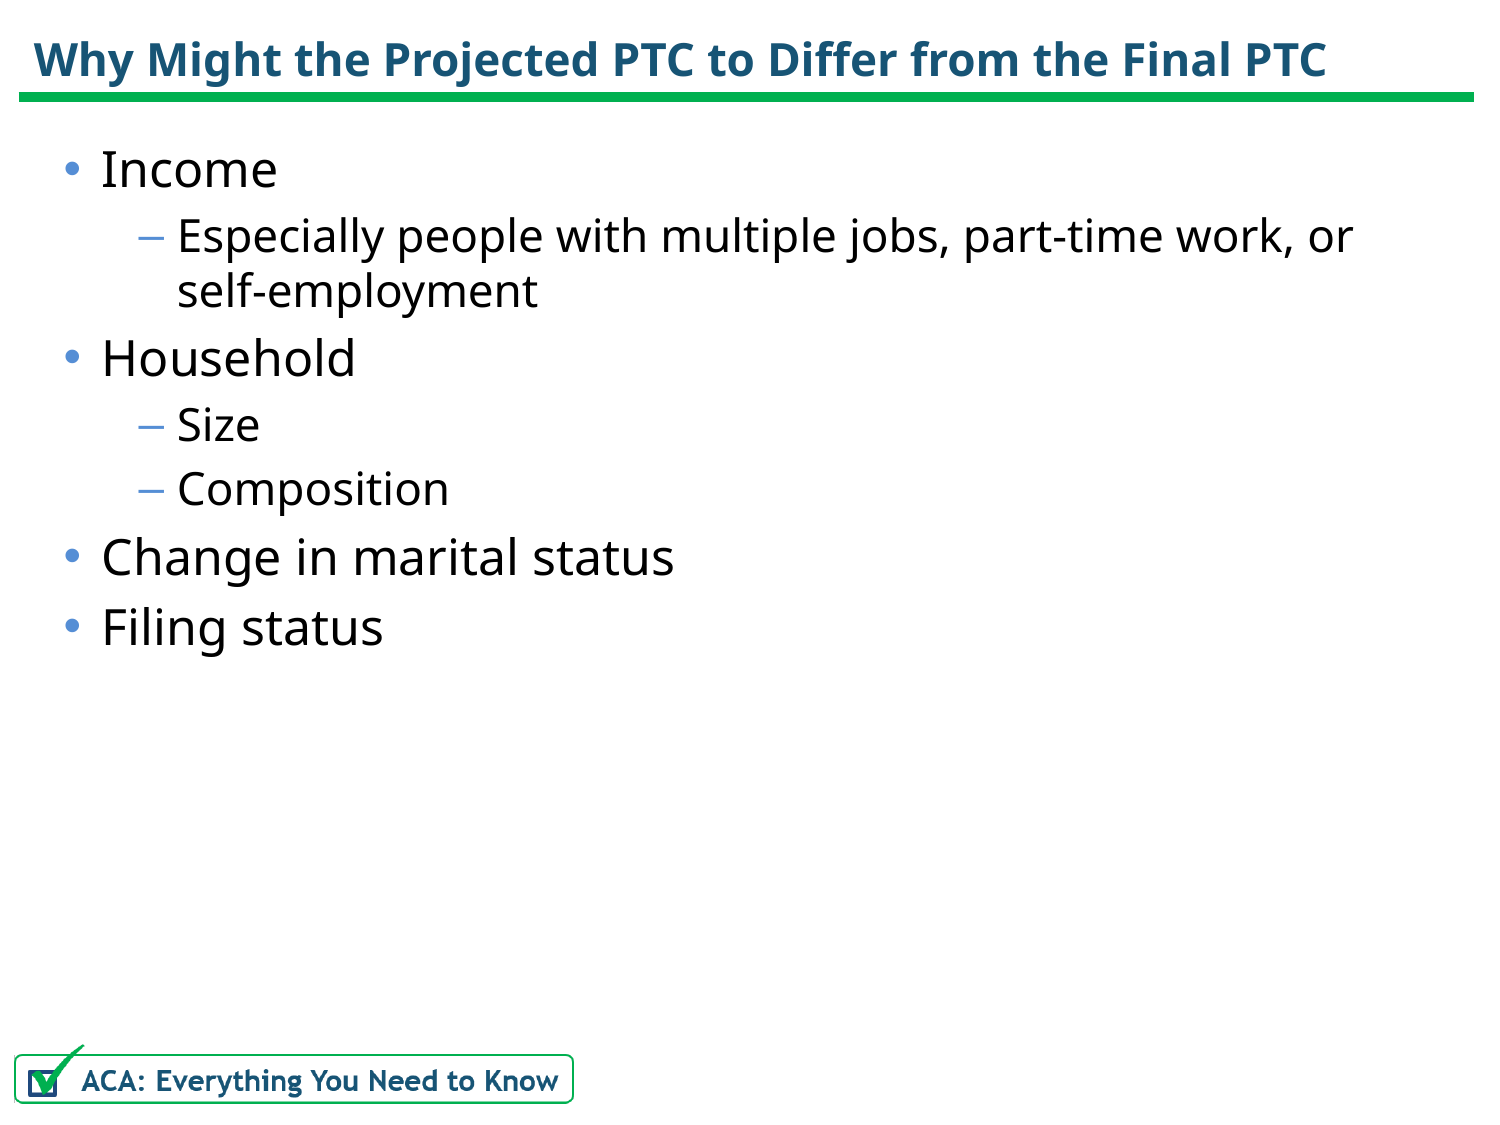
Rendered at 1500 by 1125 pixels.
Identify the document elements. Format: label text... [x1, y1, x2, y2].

list Income Especially people with multiple jobs, part-time work, or self-employment Household Size Composition Change in marital status Filing status [48, 130, 1399, 929]
title Why Might the Projected PTC to Differ from the Final PTC [18, 15, 1486, 101]
picture [4, 1035, 576, 1112]
